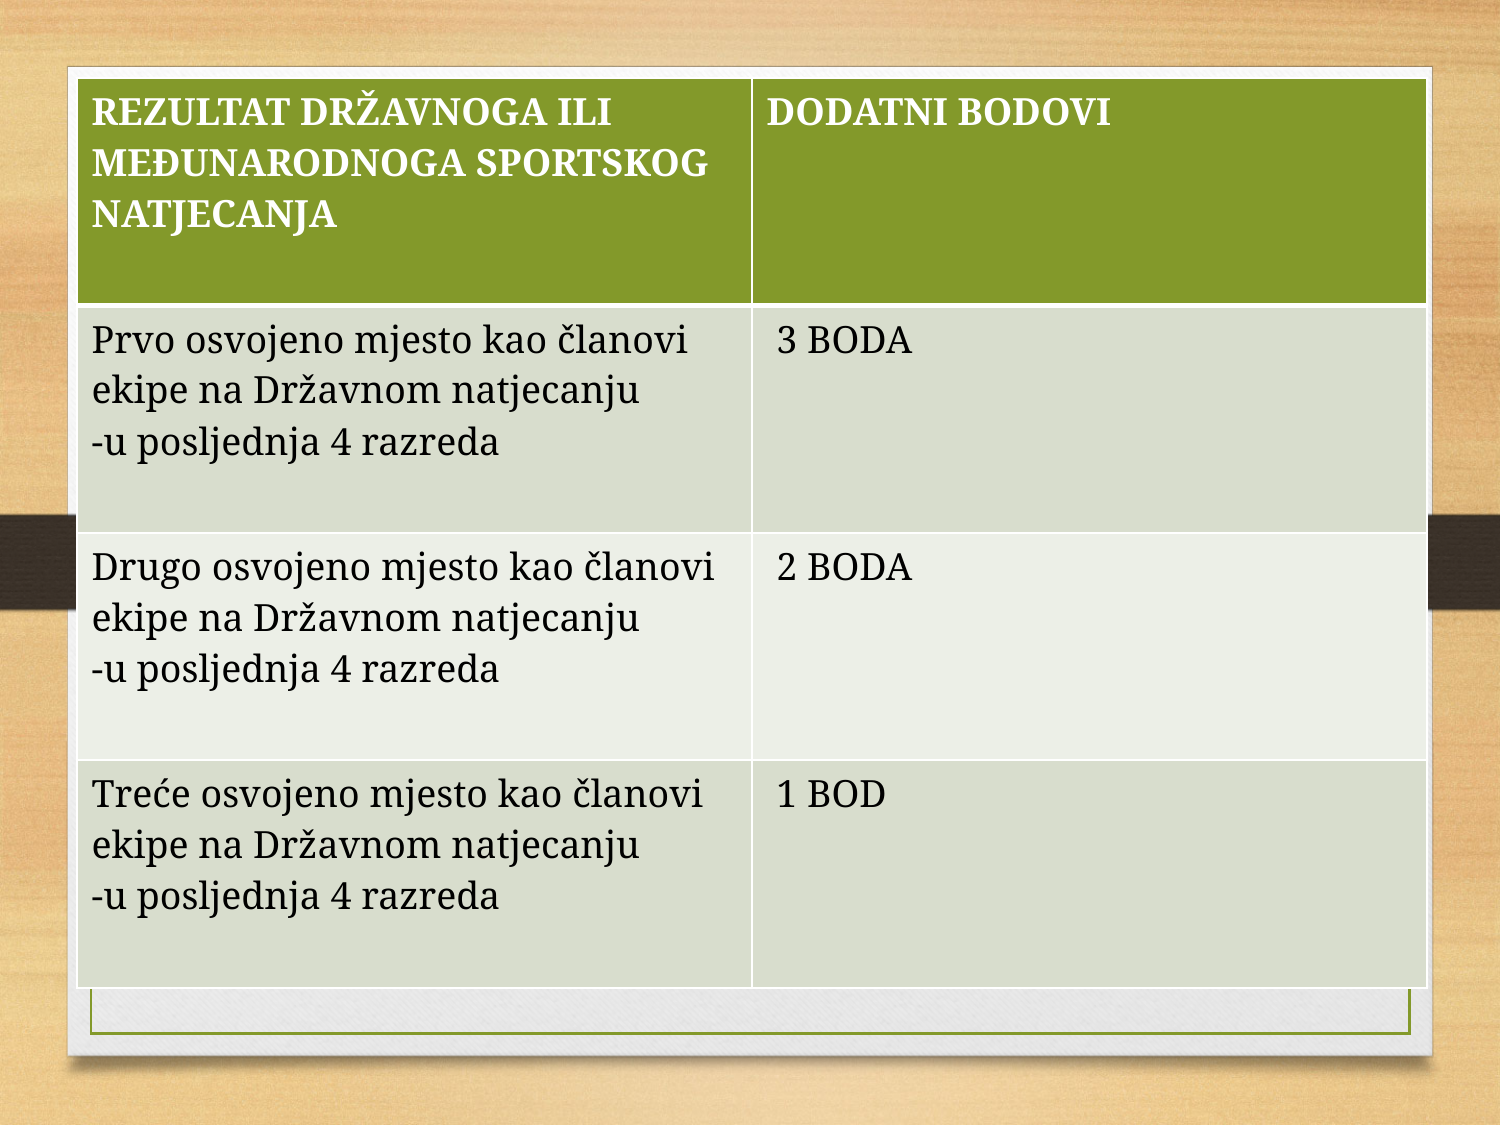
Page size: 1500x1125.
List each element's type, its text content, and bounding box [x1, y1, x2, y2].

table_header DODATNI BODOVI [753, 79, 1426, 303]
table_cell 3 BODA [753, 308, 1426, 532]
table_cell Prvo osvojeno mjesto kao članovi ekipe na Državnom natjecanju -u posljednja 4 razreda [78, 308, 751, 532]
table_header REZULTAT DRŽAVNOGA ILI MEĐUNARODNOGA SPORTSKOG NATJECANJA [78, 79, 751, 303]
table_cell 1 BOD [753, 761, 1426, 987]
table_cell Drugo osvojeno mjesto kao članovi ekipe na Državnom natjecanju -u posljednja 4 razreda [78, 534, 751, 759]
table_cell 2 BODA [753, 534, 1426, 759]
picture [0, 0, 1500, 1125]
table_cell Treće osvojeno mjesto kao članovi ekipe na Državnom natjecanju -u posljednja 4 razreda [78, 761, 751, 987]
